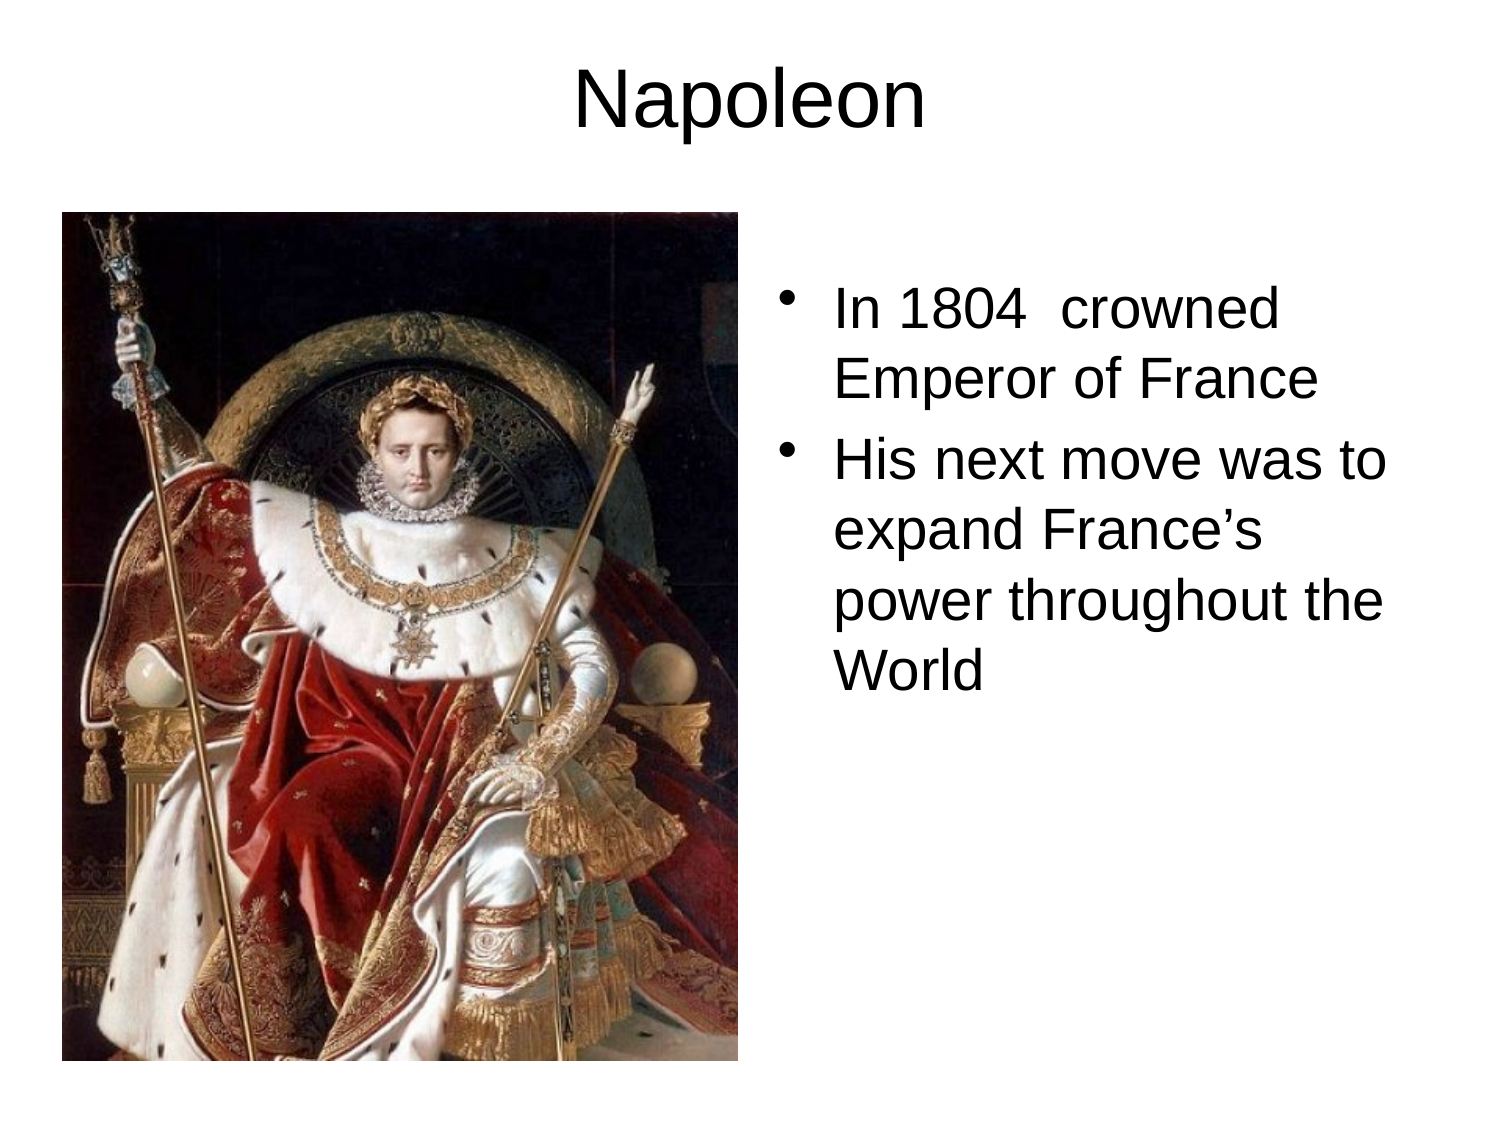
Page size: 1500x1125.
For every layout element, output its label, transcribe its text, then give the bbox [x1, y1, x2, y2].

list In 1804 crowned Emperor of France His next move was to expand France’s power throughout the World [762, 262, 1426, 1006]
title Napoleon [74, 0, 1426, 188]
picture [62, 212, 738, 1062]
